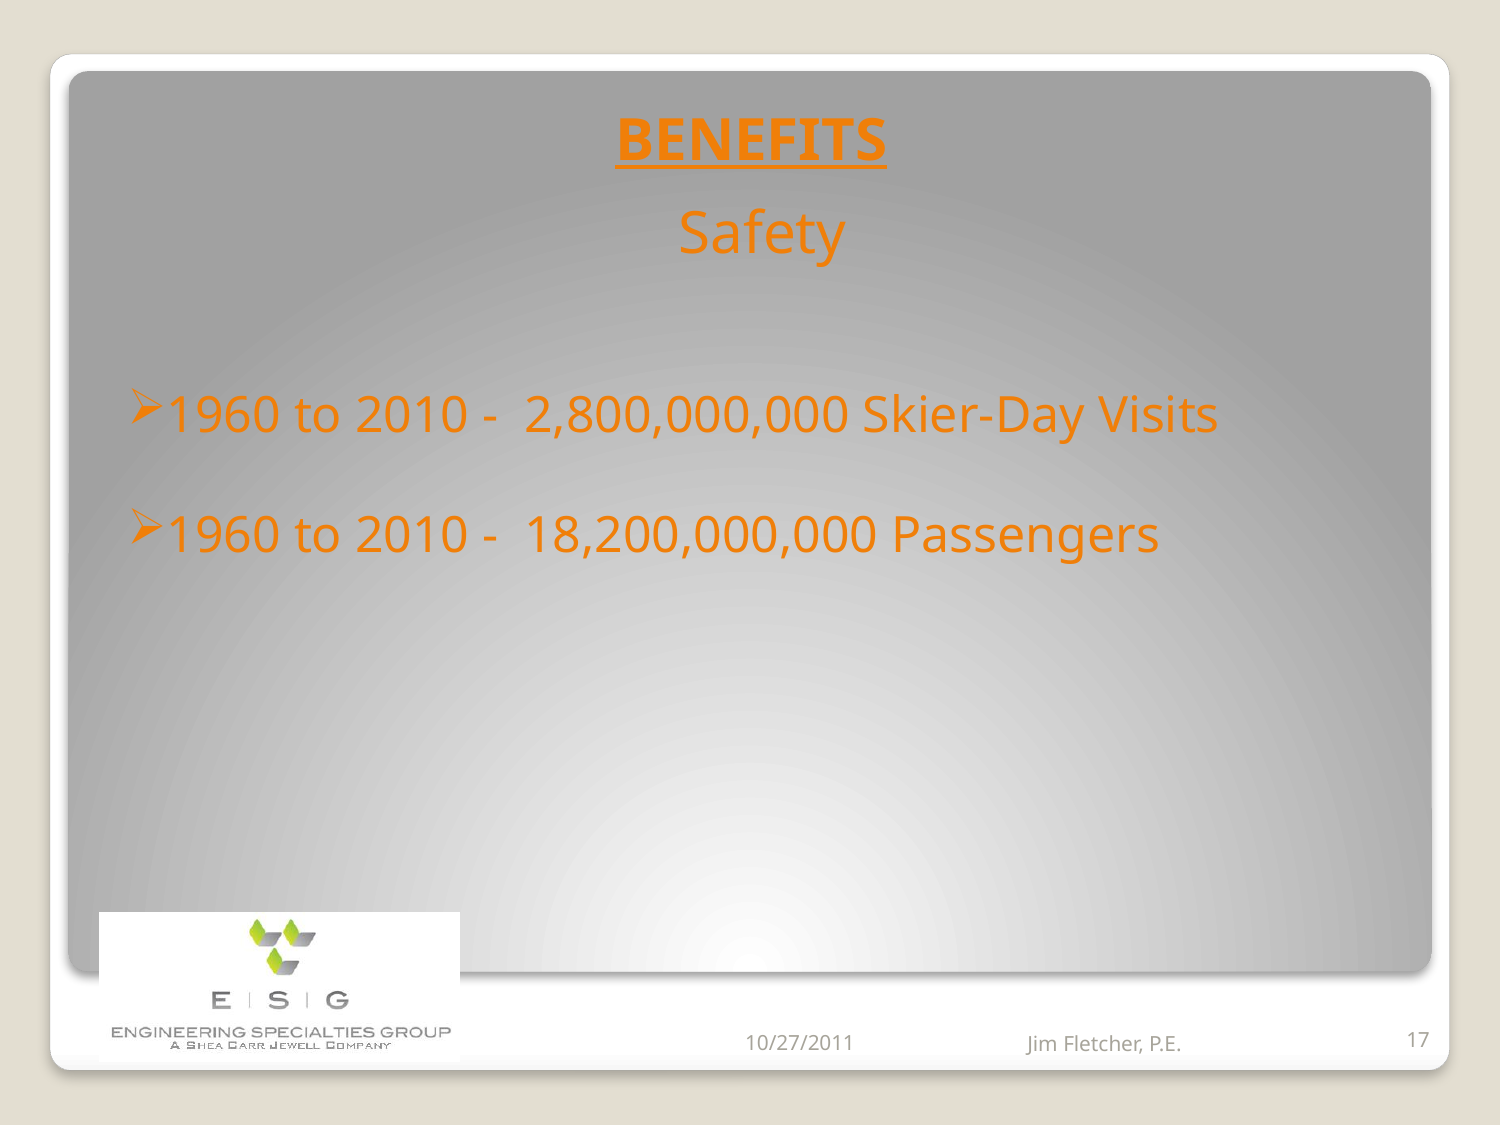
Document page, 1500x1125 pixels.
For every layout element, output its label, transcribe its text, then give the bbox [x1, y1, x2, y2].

footer Jim Fletcher, P.E. [1012, 1025, 1370, 1063]
slide_number 17 [1369, 1002, 1445, 1063]
text_box Safety [150, 187, 1375, 273]
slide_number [650, 999, 870, 1063]
text_box 1960 to 2010 - 2,800,000,000 Skier-Day Visits 1960 to 2010 - 18,200,000,000 Passengers [112, 374, 1400, 615]
picture [99, 912, 460, 1063]
list BENEFITS [62, 86, 1425, 225]
